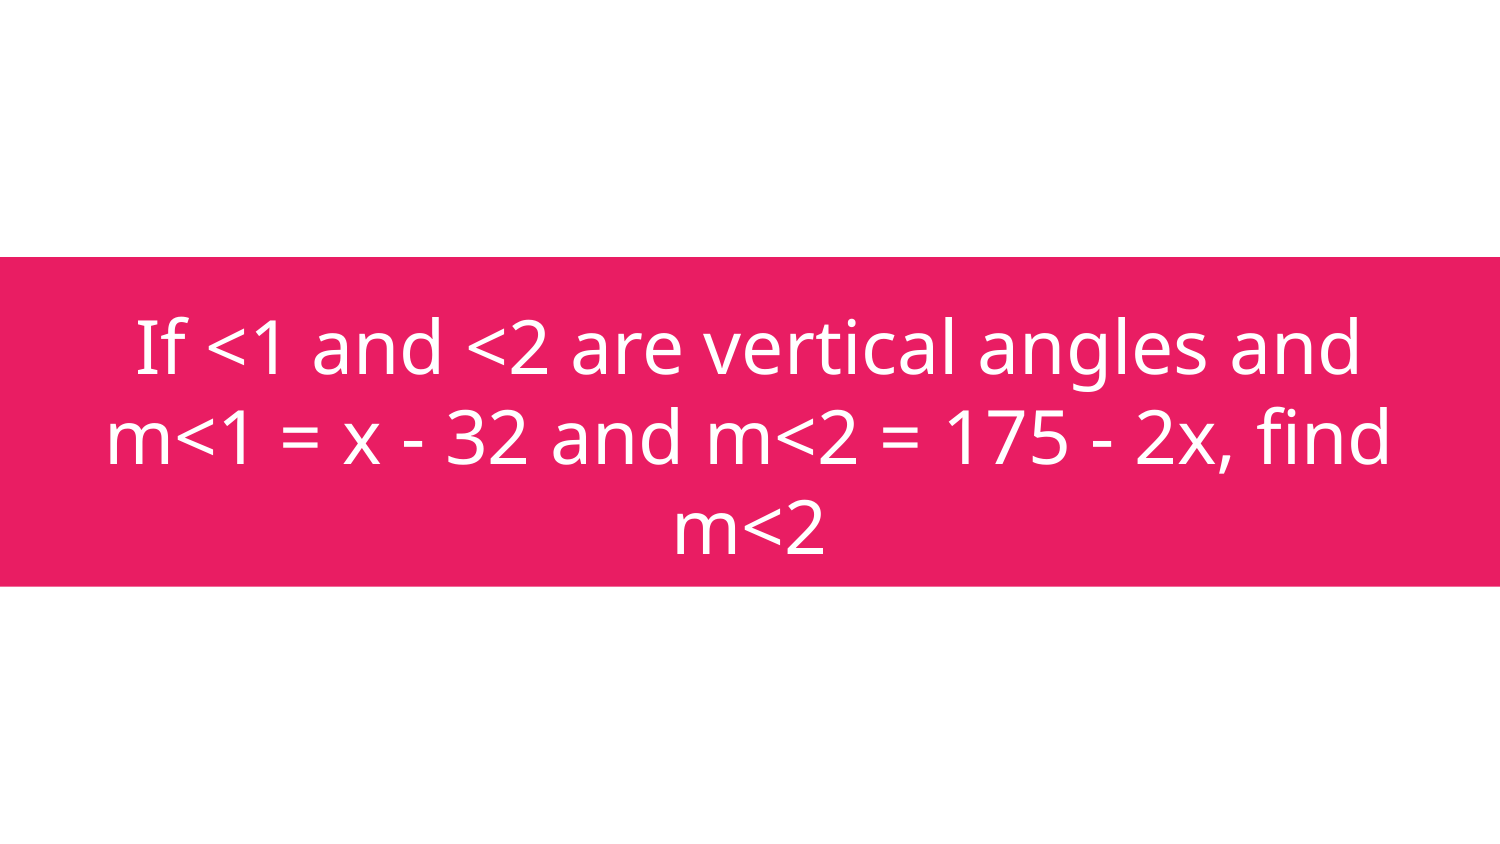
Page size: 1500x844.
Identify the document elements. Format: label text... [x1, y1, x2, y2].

title If <1 and <2 are vertical angles and m<1 = x - 32 and m<2 = 175 - 2x, find m<2 [70, 309, 1430, 559]
